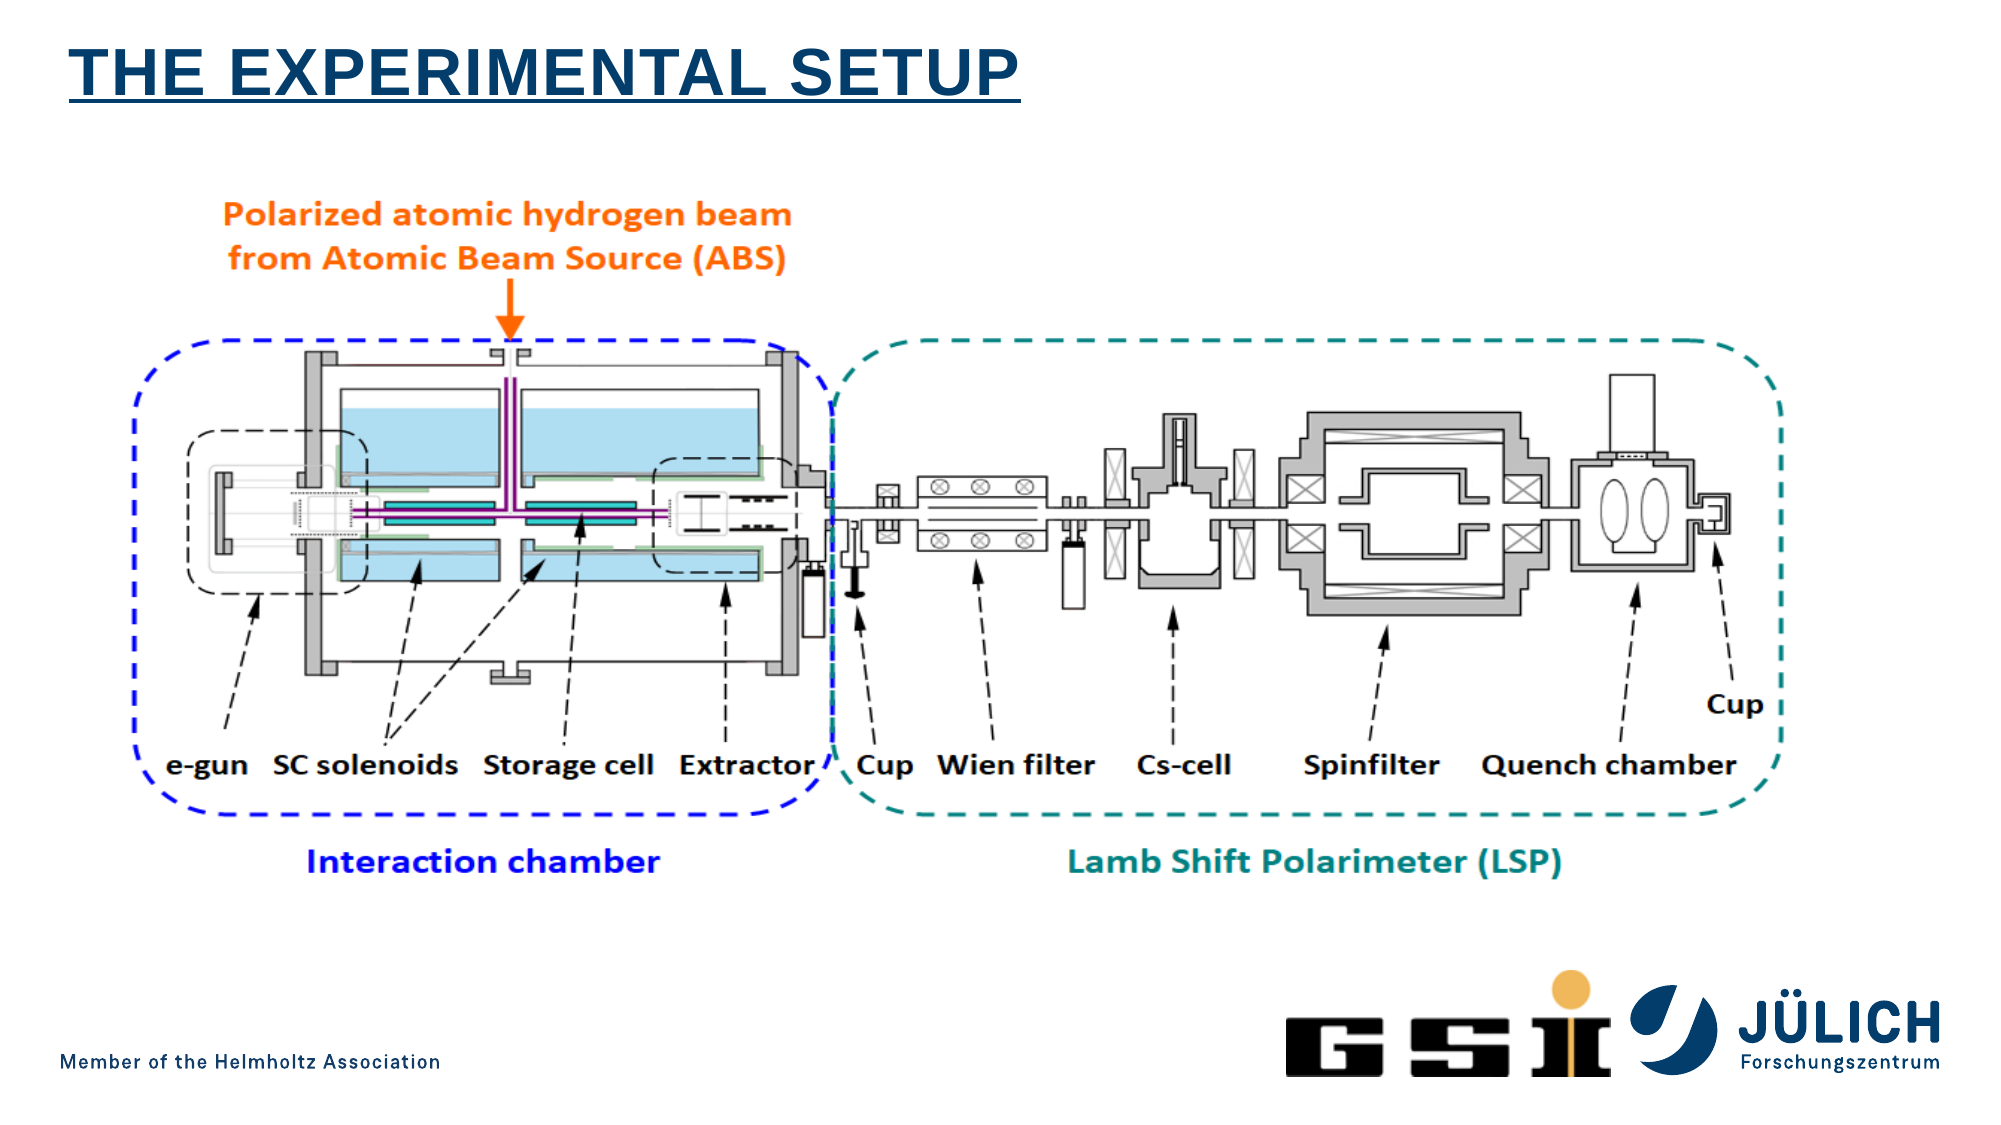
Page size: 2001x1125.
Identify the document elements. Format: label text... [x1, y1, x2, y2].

title The Experimental Setup [68, 17, 1343, 211]
picture [112, 179, 1808, 895]
picture [1286, 970, 1611, 1077]
